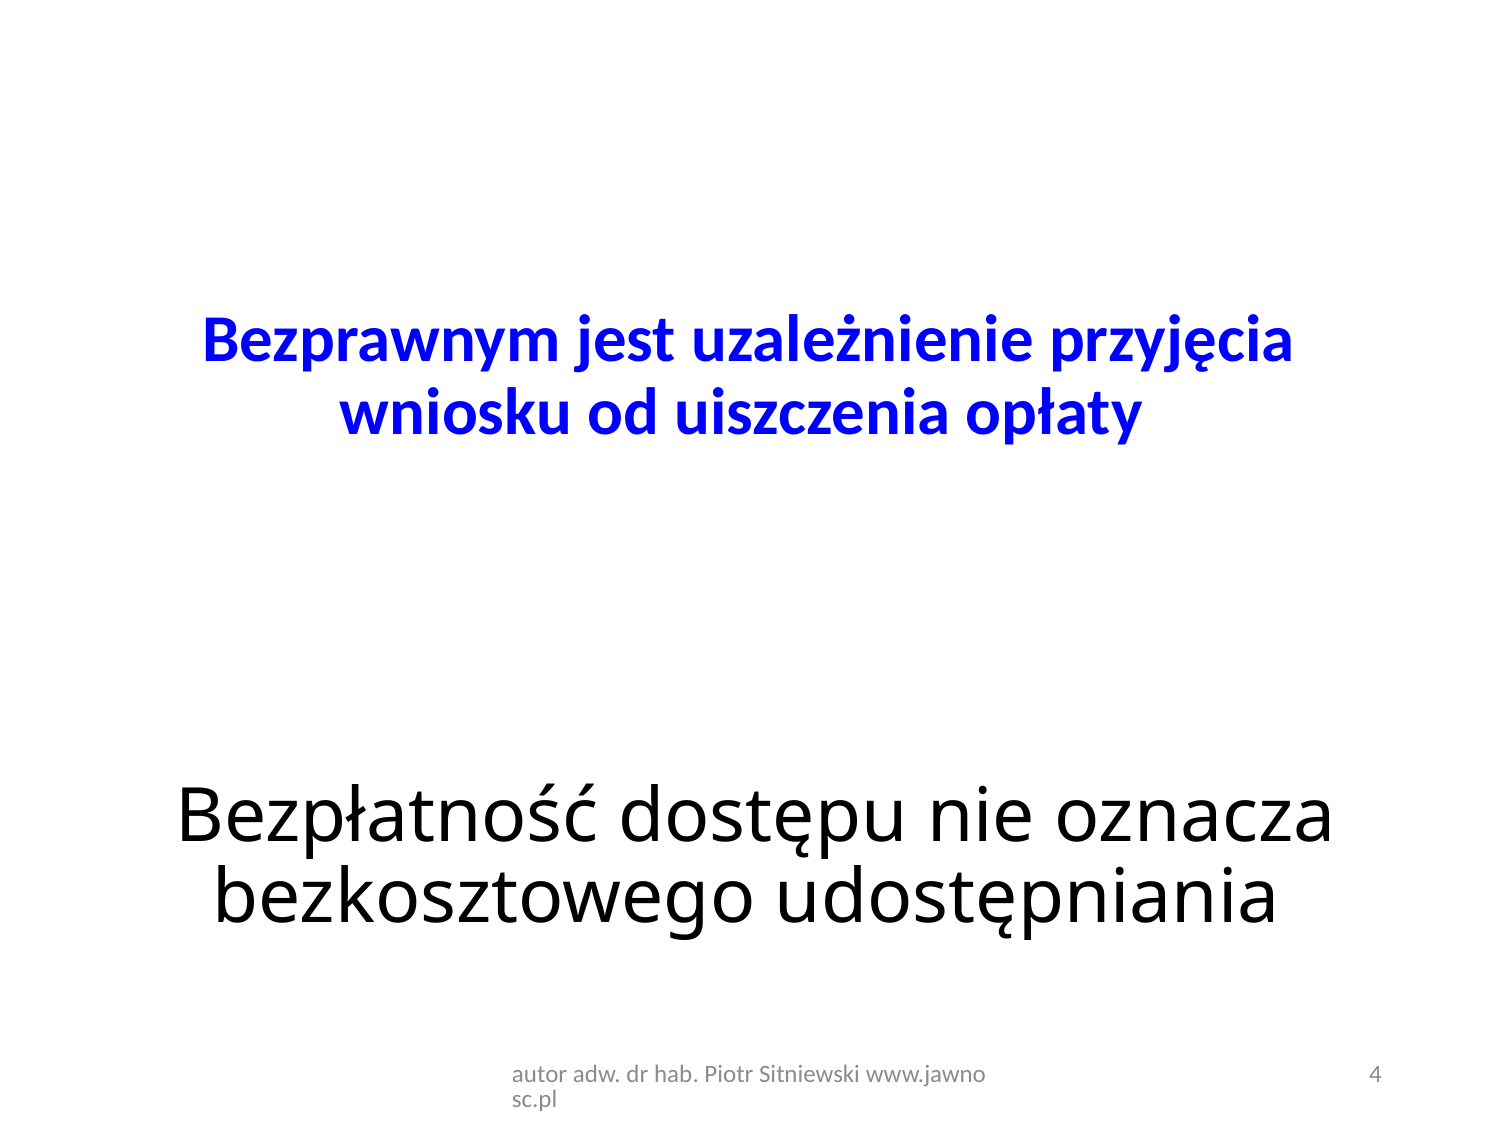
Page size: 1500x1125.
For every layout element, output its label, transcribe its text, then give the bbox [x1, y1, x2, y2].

title Bezpłatność dostępu nie oznacza bezkosztowego udostępniania [118, 633, 1394, 947]
footer autor adw. dr hab. Piotr Sitniewski www.jawnosc.pl [496, 1042, 1004, 1103]
list Bezprawnym jest uzależnienie przyjęcia wniosku od uiszczenia opłaty [112, 113, 1388, 457]
slide_number 4 [1059, 1042, 1397, 1103]
